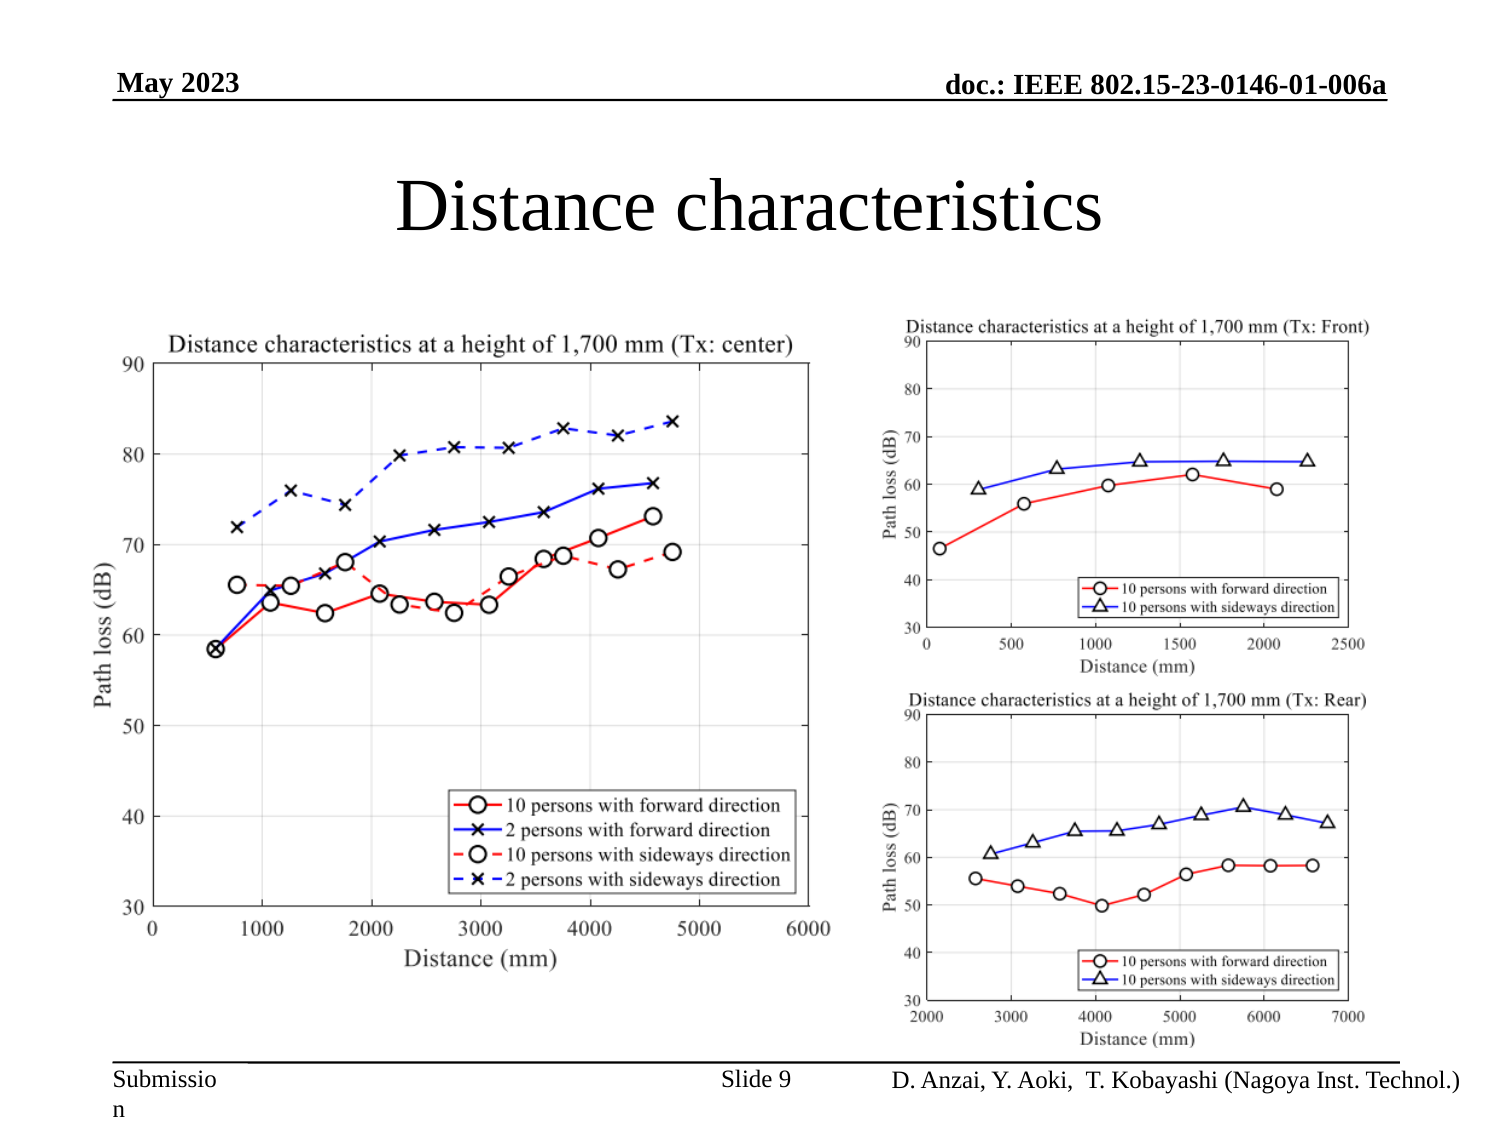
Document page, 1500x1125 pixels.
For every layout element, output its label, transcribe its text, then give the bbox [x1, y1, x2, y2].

slide_number Slide 9 [712, 1062, 800, 1093]
title Distance characteristics [112, 112, 1388, 288]
picture [43, 314, 1400, 1048]
